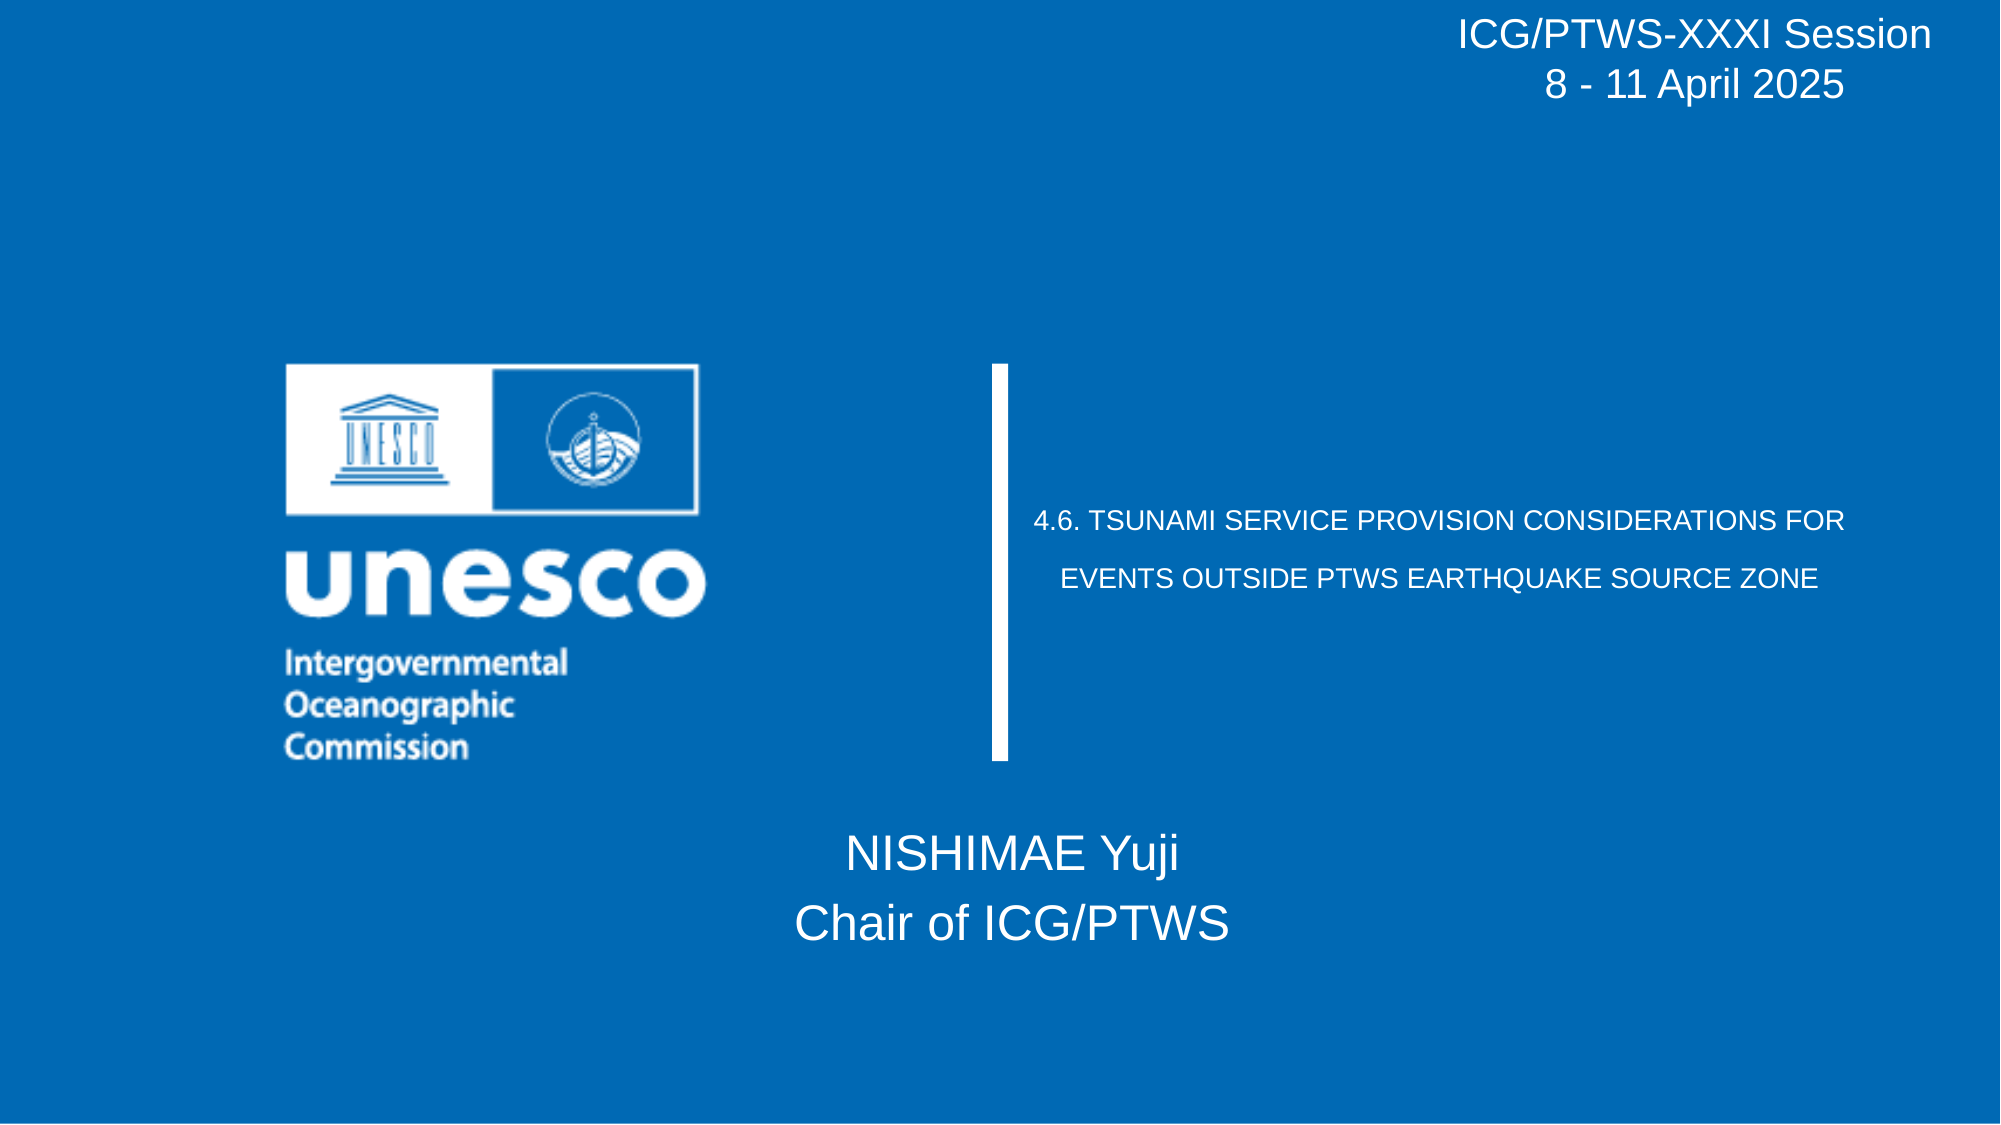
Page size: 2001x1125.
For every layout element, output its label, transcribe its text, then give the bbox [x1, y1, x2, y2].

text_box ICG/PTWS-XXXI Session 8 - 11 April 2025 [1442, 0, 1948, 115]
picture [254, 332, 734, 793]
